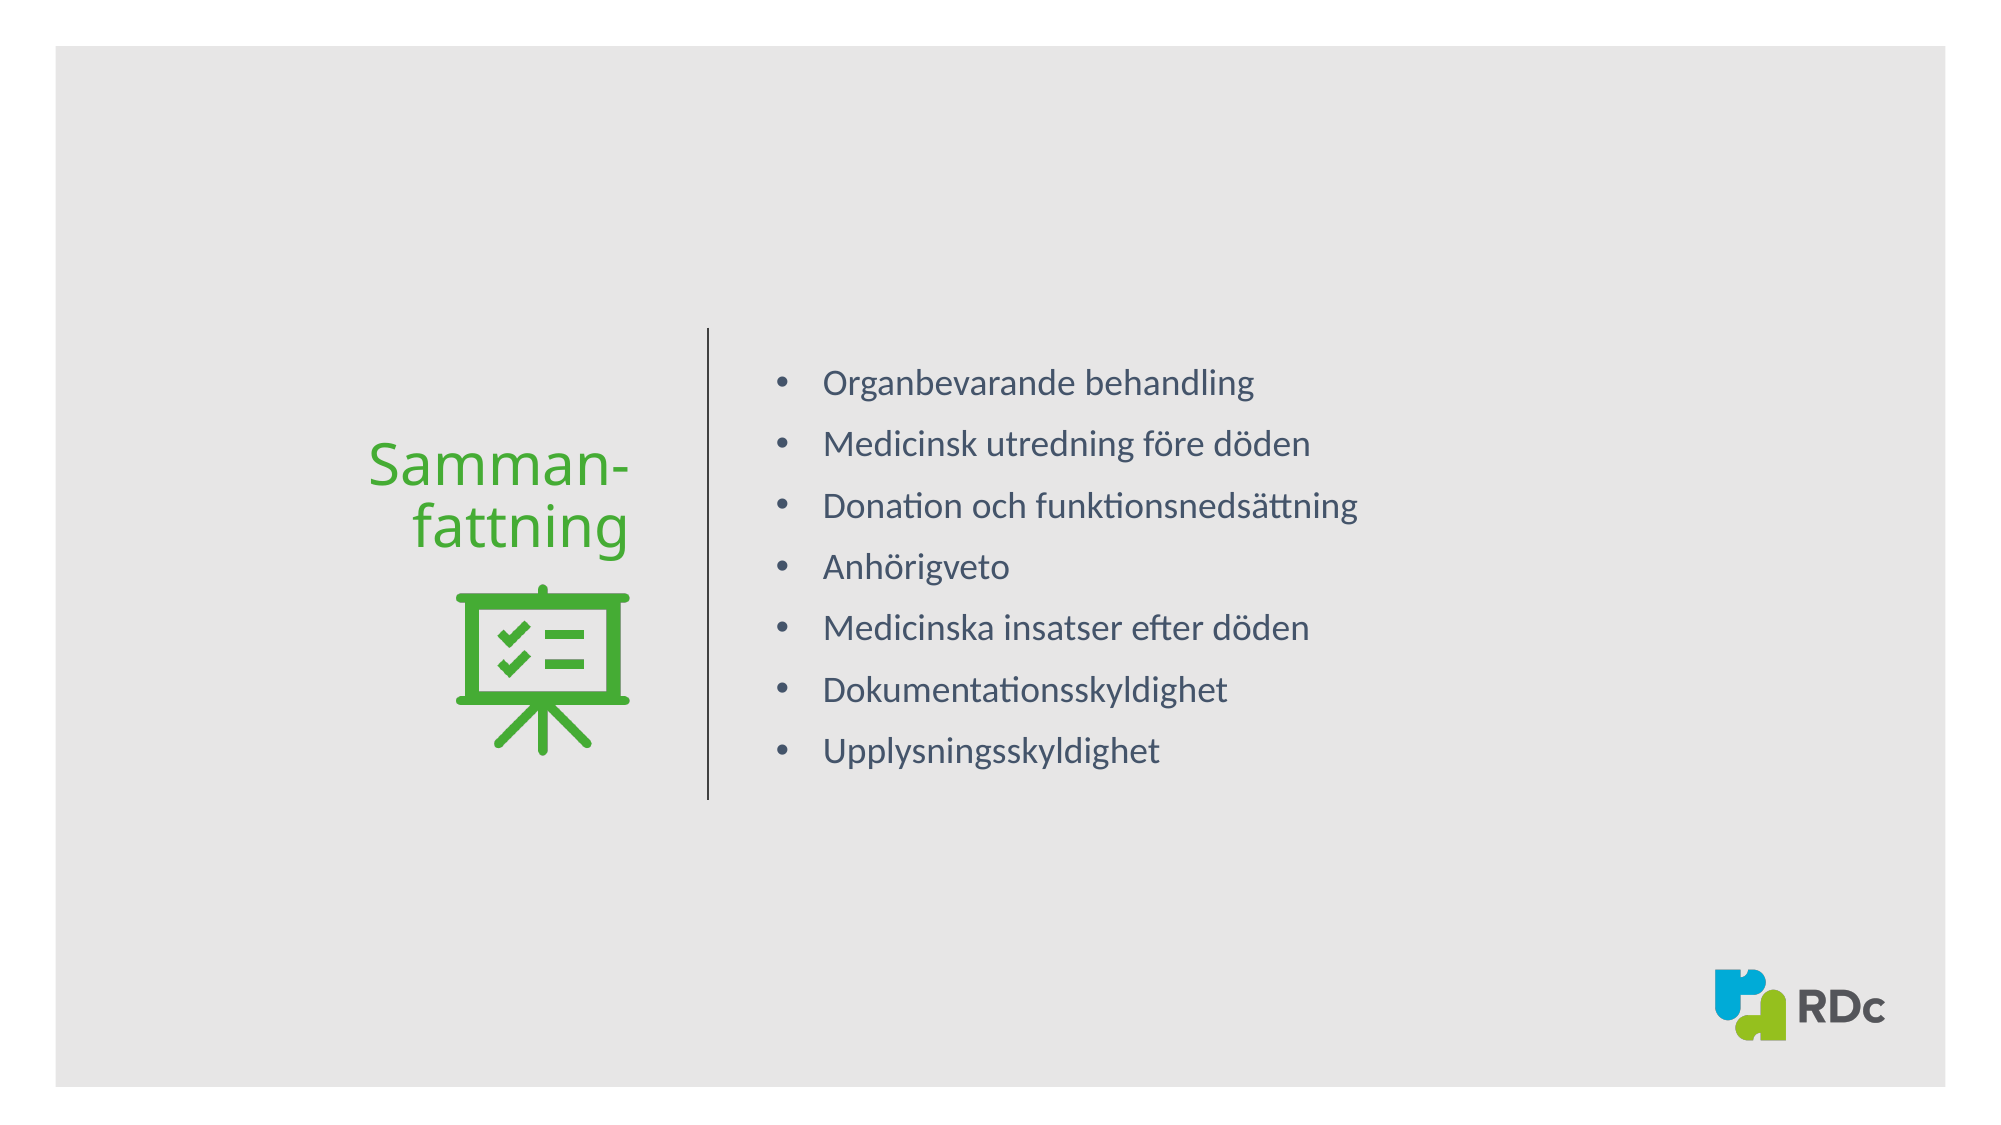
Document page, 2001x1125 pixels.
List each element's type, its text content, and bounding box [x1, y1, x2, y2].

list Organbevarande behandling Medicinsk utredning före döden Donation och funktionsnedsättning Anhörigveto Medicinska insatser efter döden Dokumentationsskyldighet Upplysningsskyldighet [760, 332, 1705, 803]
picture [433, 559, 652, 778]
list Samman- fattning [175, 261, 646, 734]
picture [1691, 954, 1909, 1056]
